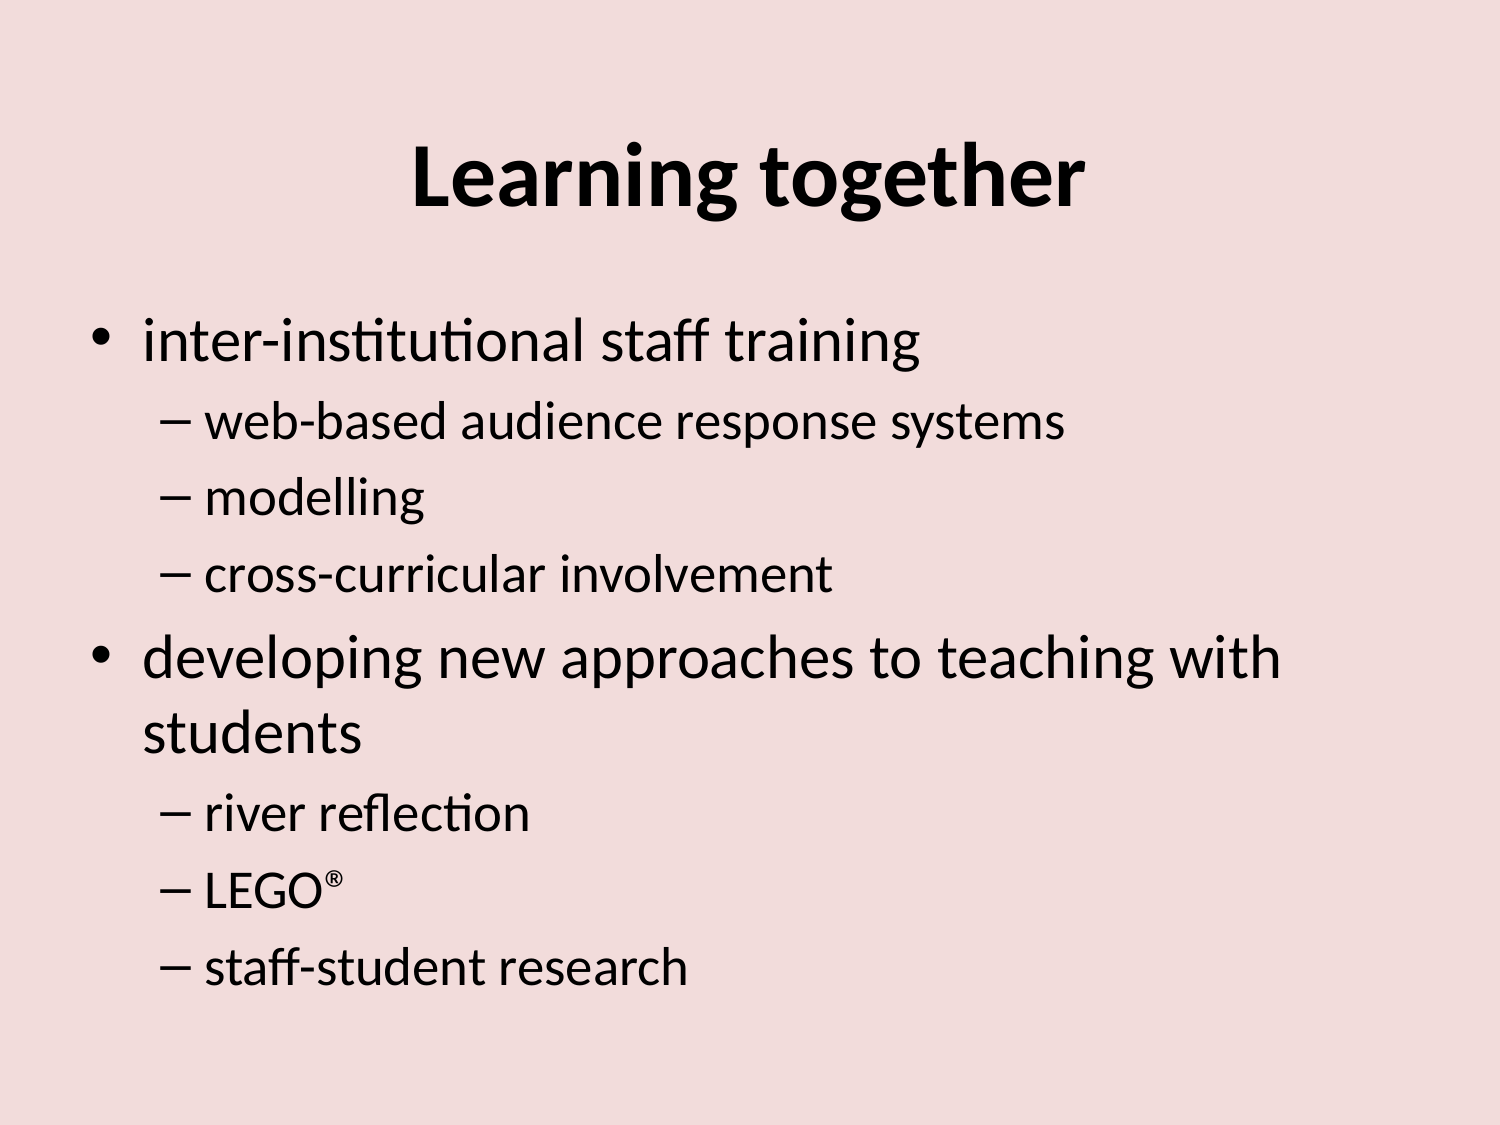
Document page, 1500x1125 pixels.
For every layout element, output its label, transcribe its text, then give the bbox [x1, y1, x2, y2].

text_box Learning together [74, 107, 1425, 244]
list inter-institutional staff training web-based audience response systems modelling cross-curricular involvement developing new approaches to teaching with students river reflection LEGO® staff-student research [75, 290, 1425, 1005]
